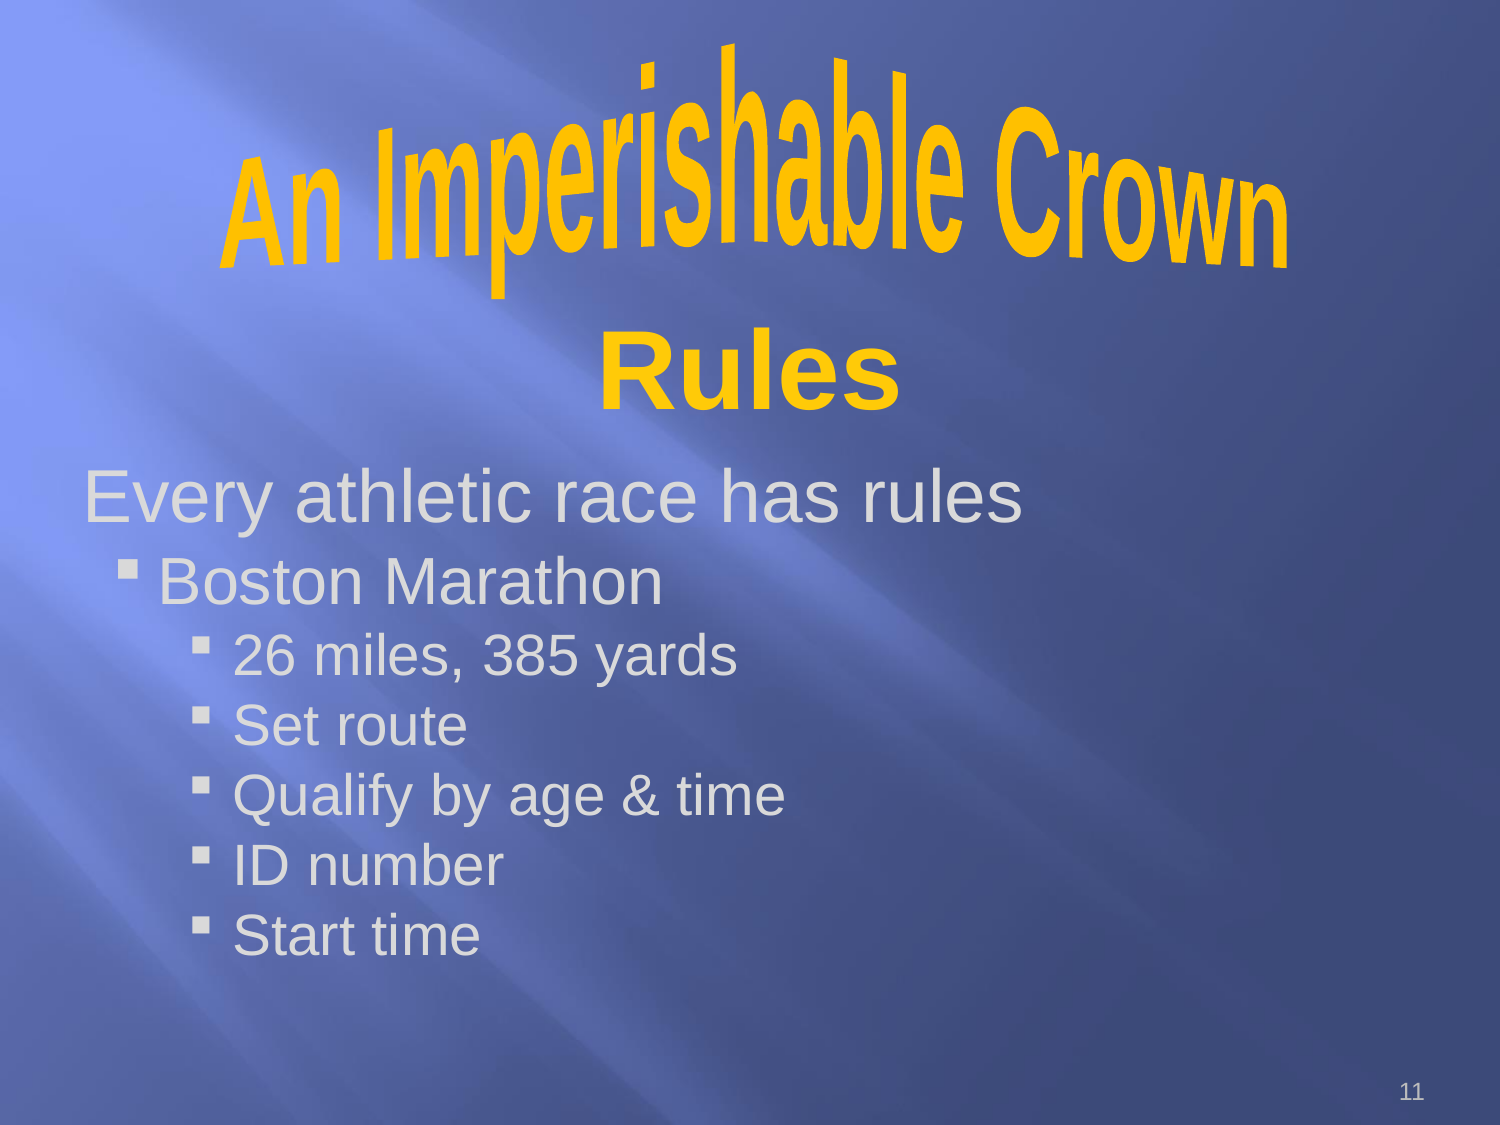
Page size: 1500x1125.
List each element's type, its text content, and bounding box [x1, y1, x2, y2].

picture [0, 0, 1500, 1125]
text_box Every athletic race has rules Boston Marathon 26 miles, 385 yards Set route Qualify by age & time ID number Start time [67, 440, 1437, 975]
text_box Rules [581, 289, 919, 440]
slide_number 11 [1299, 1052, 1425, 1113]
